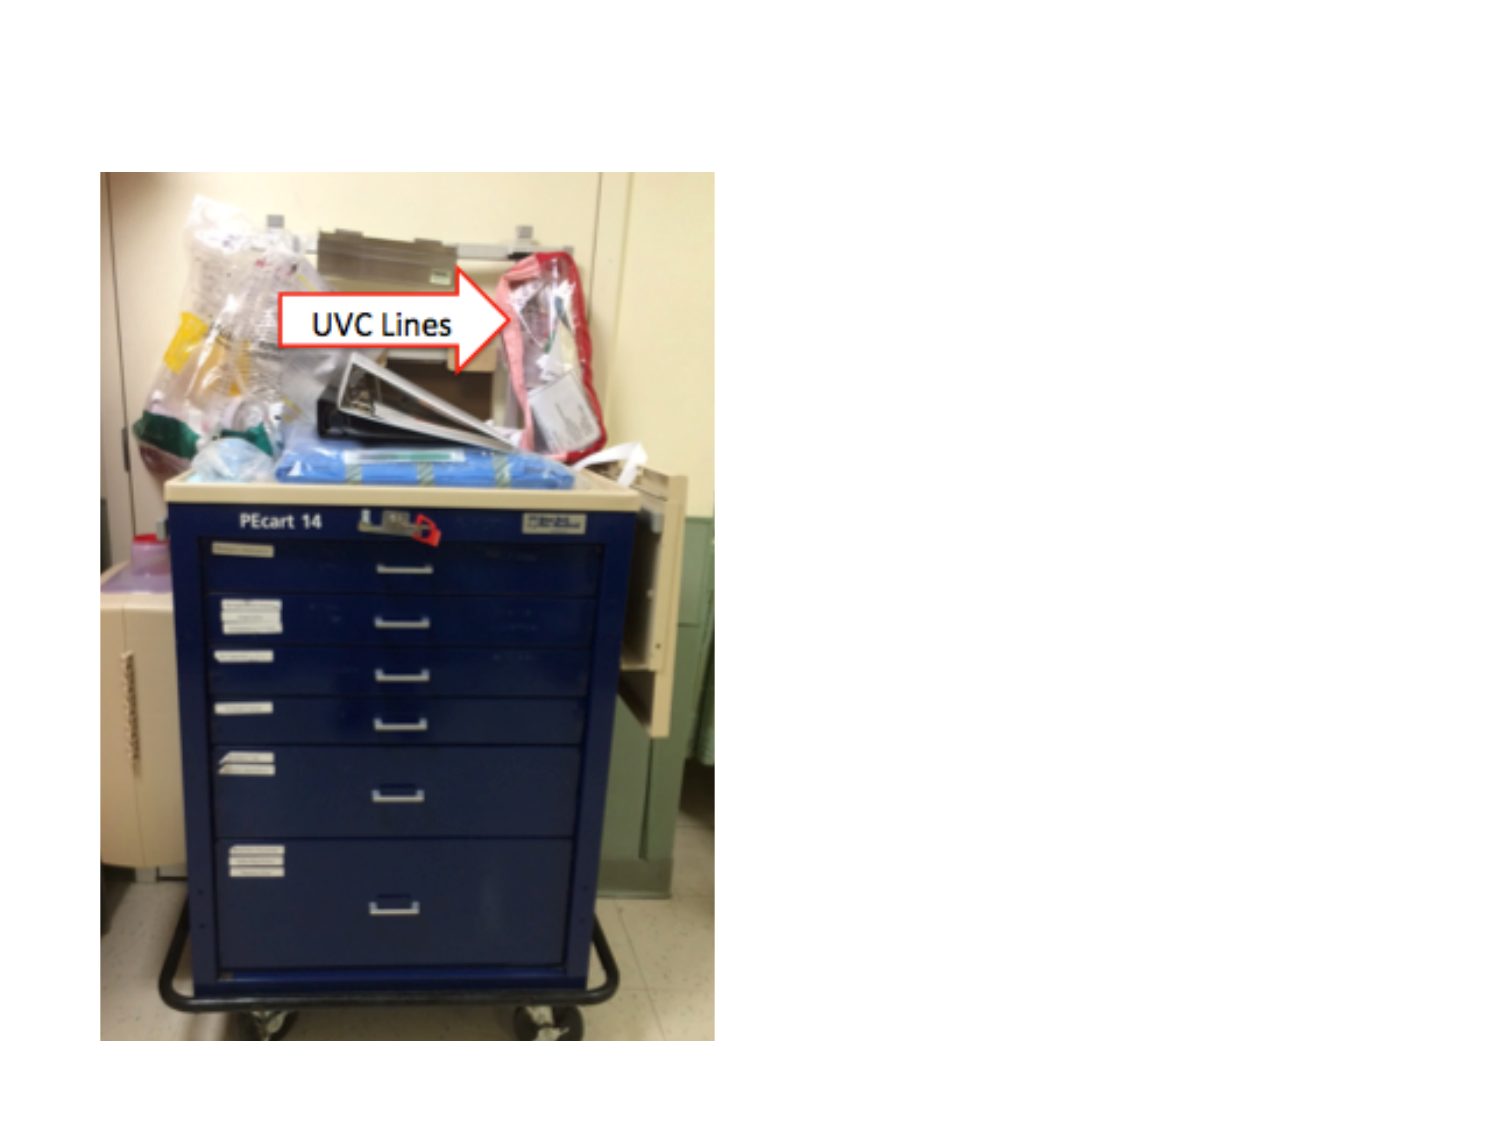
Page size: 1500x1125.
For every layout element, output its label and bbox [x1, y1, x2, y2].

picture [100, 172, 715, 1041]
